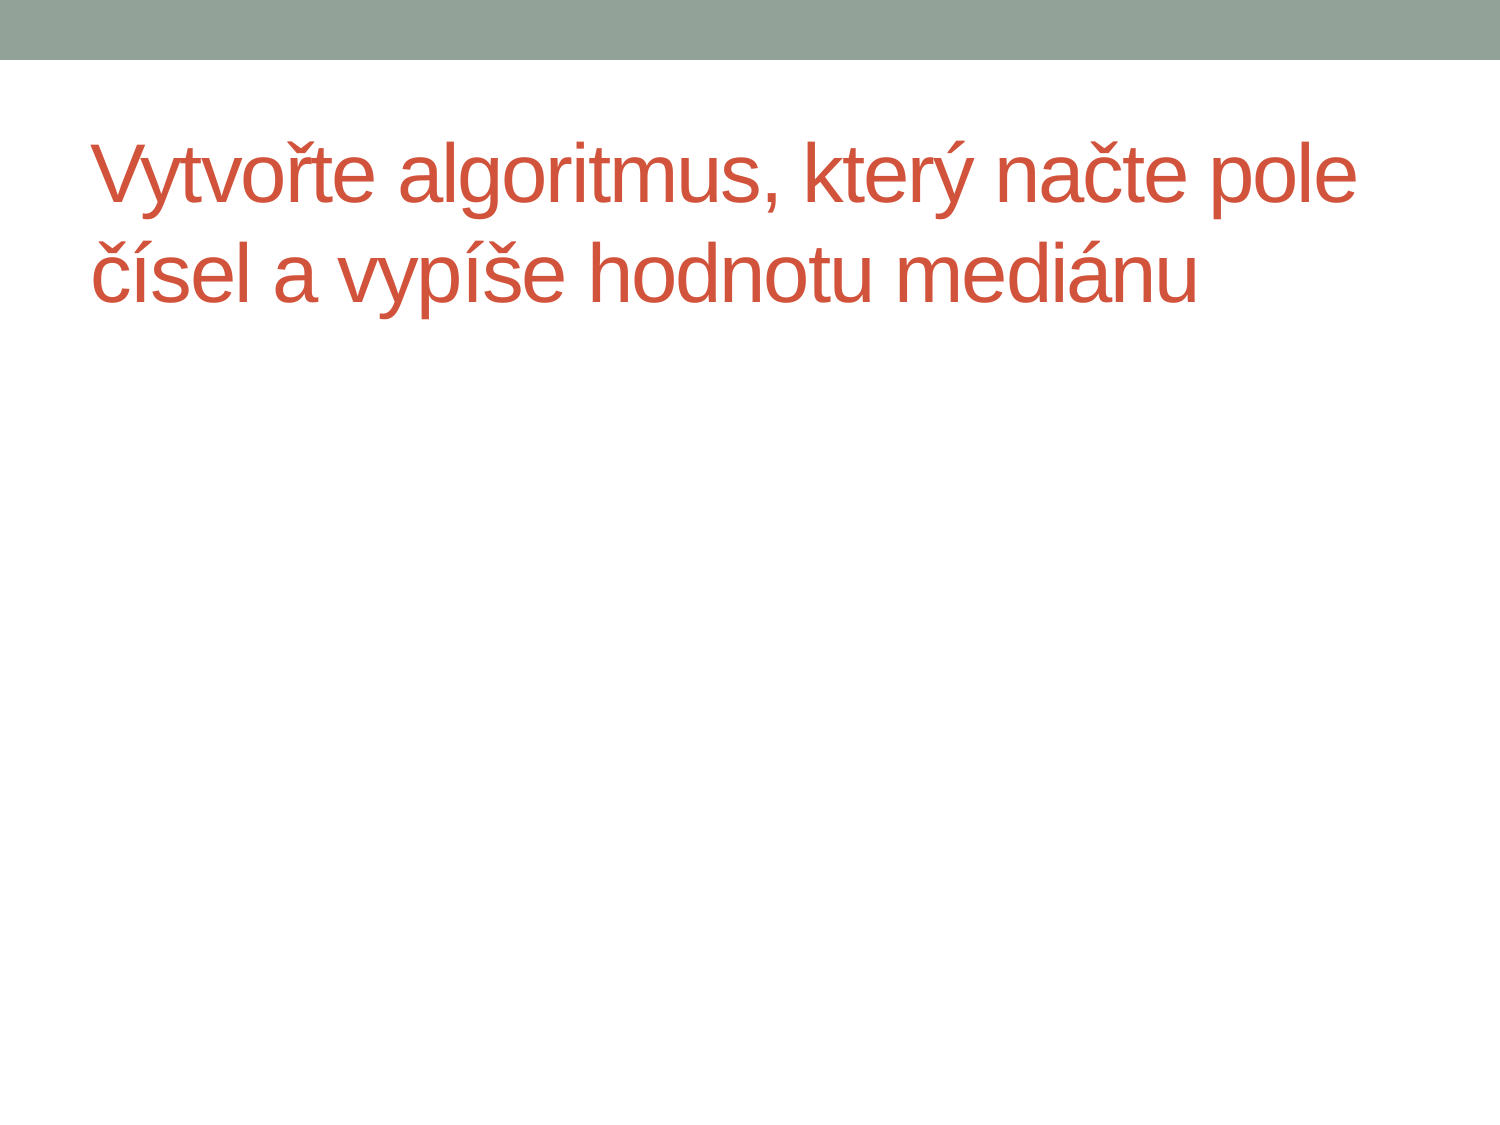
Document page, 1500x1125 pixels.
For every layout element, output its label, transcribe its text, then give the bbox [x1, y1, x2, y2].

title Vytvořte algoritmus, který načte pole čísel a vypíše hodnotu mediánu [75, 87, 1425, 350]
